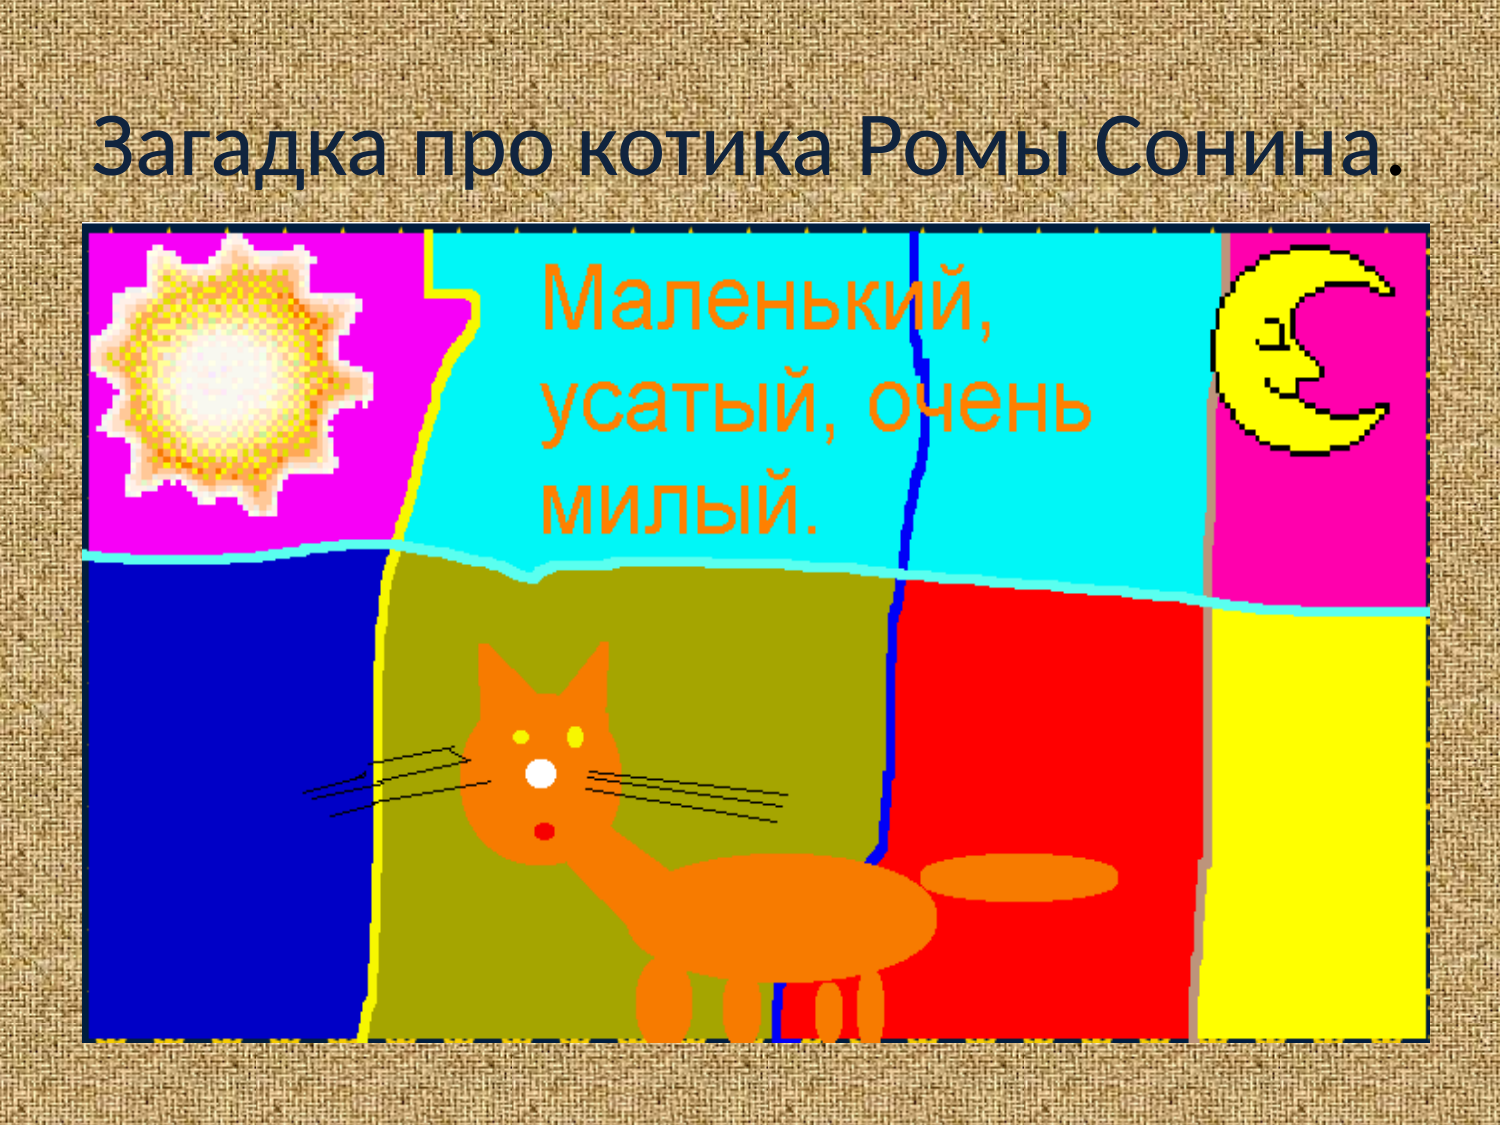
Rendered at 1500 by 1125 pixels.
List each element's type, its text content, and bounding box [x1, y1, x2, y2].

picture [0, 0, 1500, 1125]
title Загадка про котика Ромы Сонина. [75, 45, 1425, 233]
